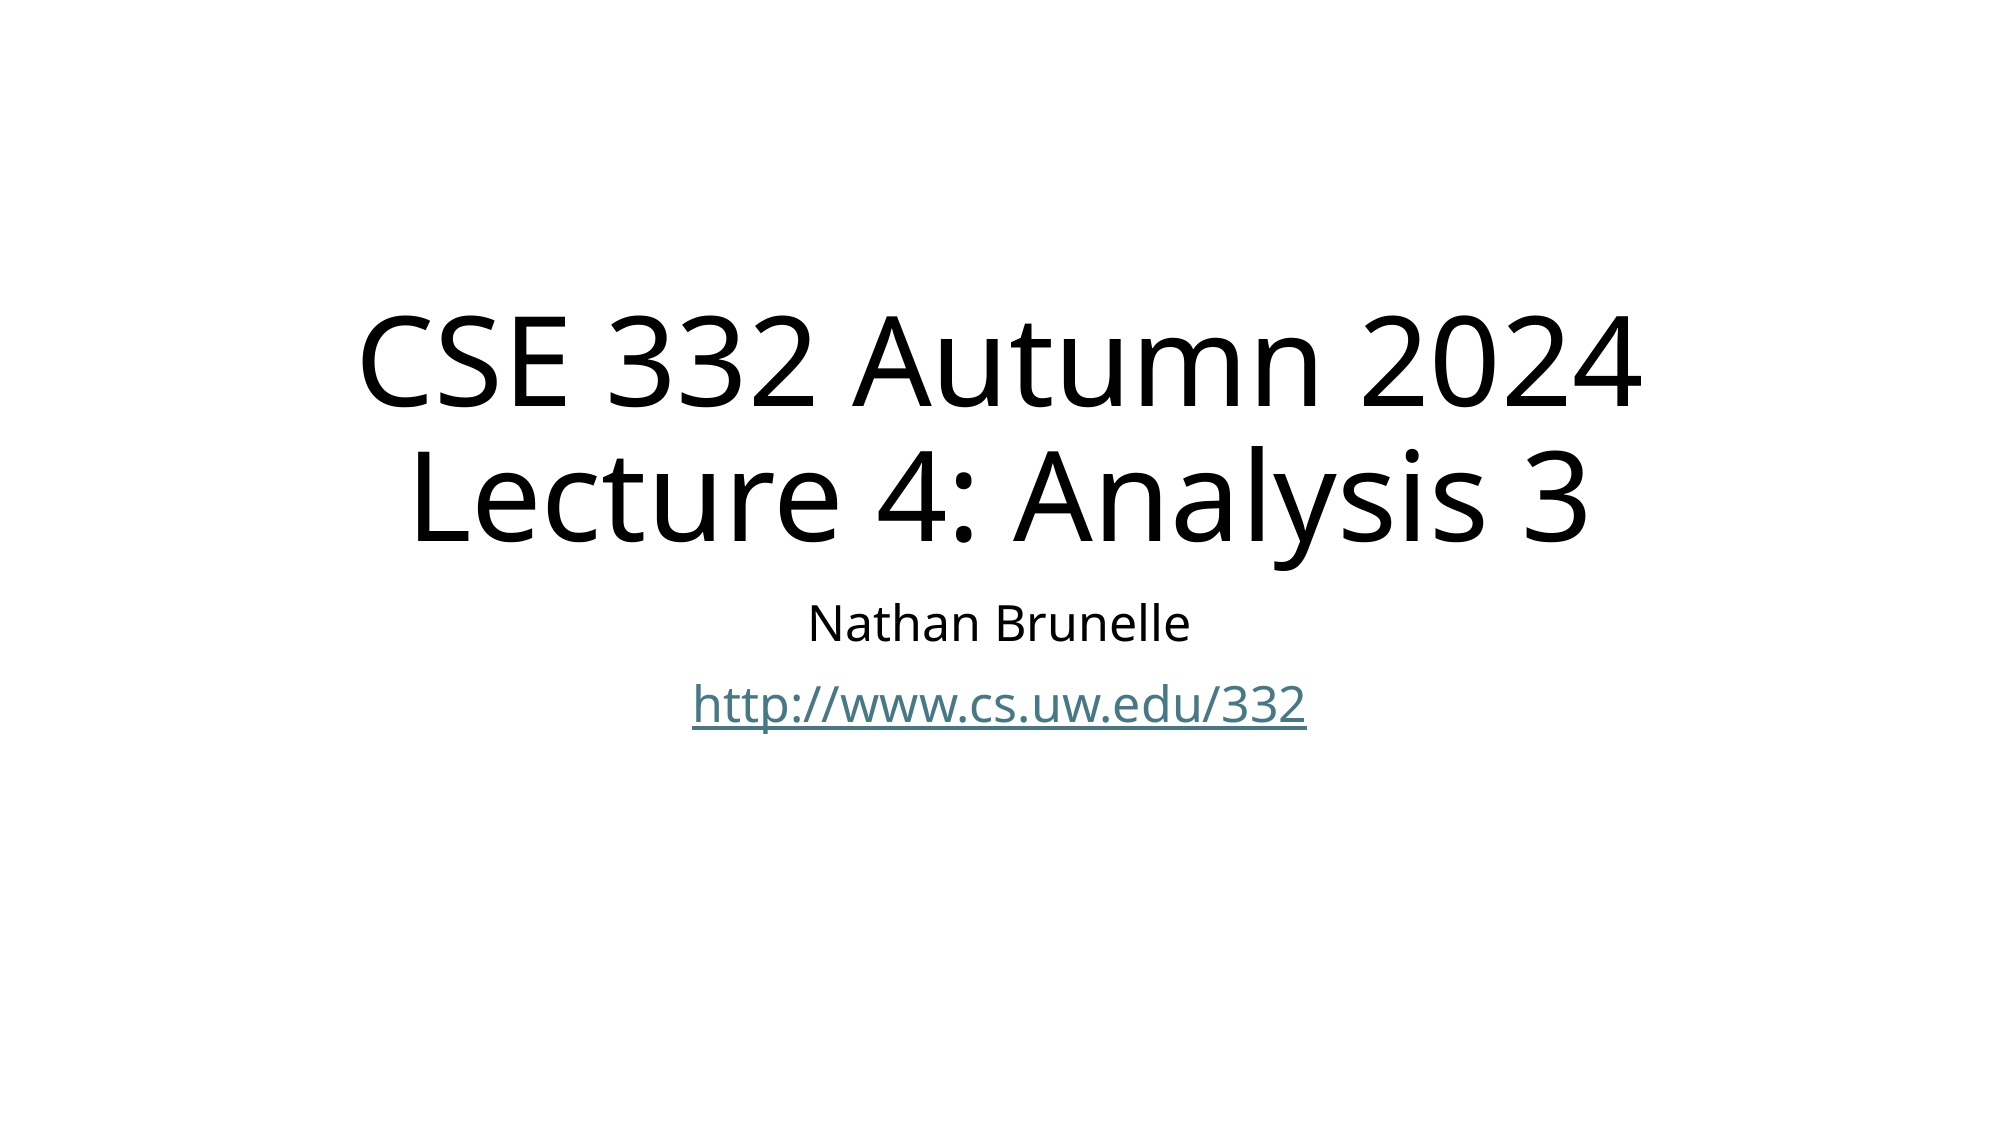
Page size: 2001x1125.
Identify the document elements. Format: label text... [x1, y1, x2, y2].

subtitle Nathan Brunelle http://www.cs.uw.edu/332 [249, 590, 1750, 863]
title CSE 332 Autumn 2024 Lecture 4: Analysis 3 [249, 184, 1750, 576]
